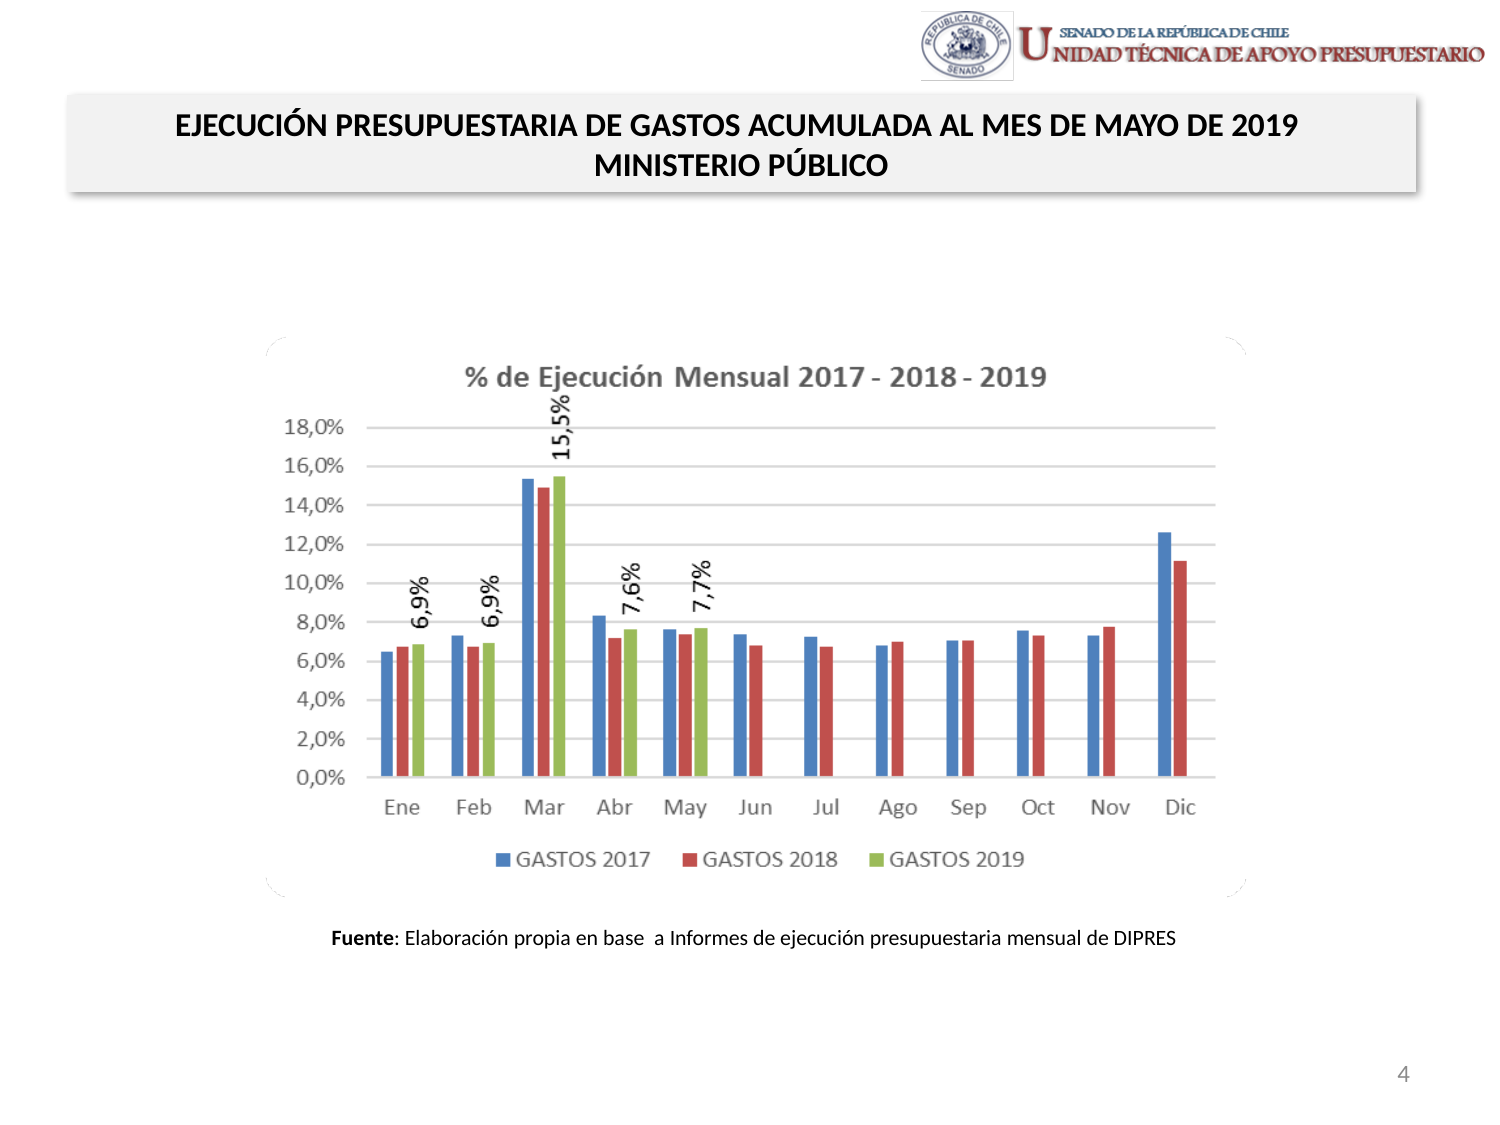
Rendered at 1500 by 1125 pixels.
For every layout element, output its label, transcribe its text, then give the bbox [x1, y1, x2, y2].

footer Fuente: Elaboración propia en base a Informes de ejecución presupuestaria mensual de DIPRES [65, 916, 1444, 976]
slide_number 4 [1074, 1042, 1425, 1103]
picture [265, 336, 1247, 898]
text_box EJECUCIÓN PRESUPUESTARIA DE GASTOS ACUMULADA AL MES DE MAYO DE 2019 MINISTERIO PÚBLICO [67, 95, 1415, 192]
picture [921, 0, 1500, 114]
